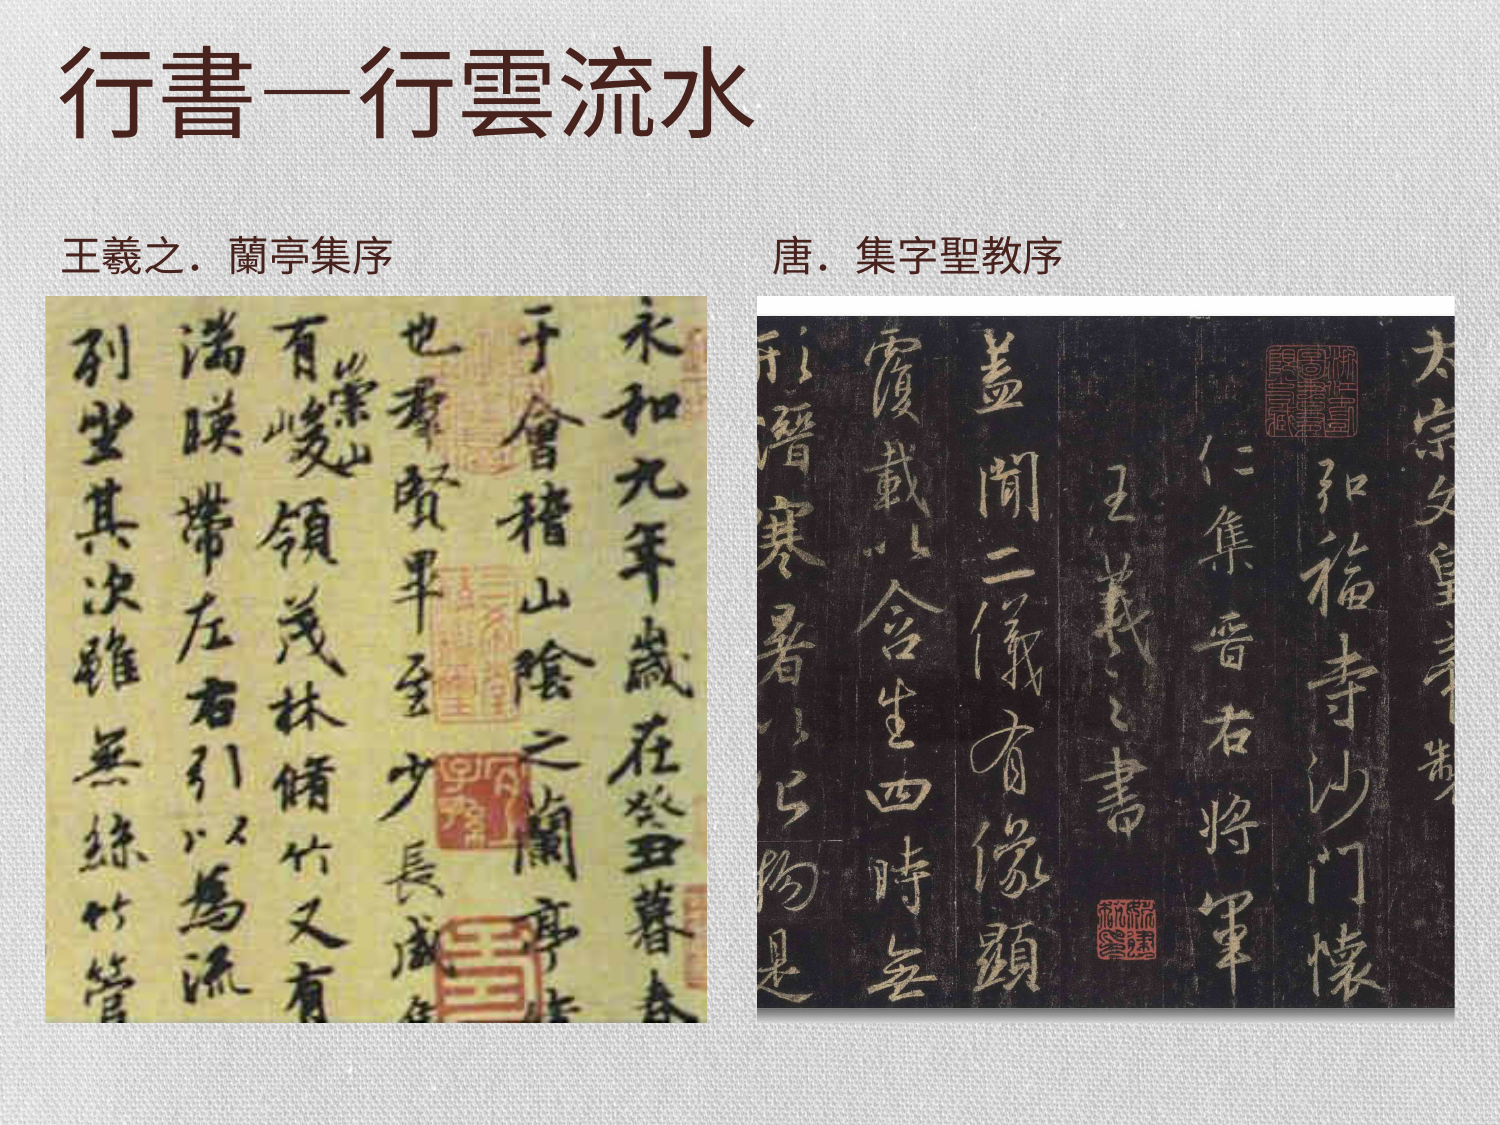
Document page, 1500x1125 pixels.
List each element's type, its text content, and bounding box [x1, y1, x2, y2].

list 唐．集字聖教序 [757, 213, 1454, 296]
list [45, 296, 744, 1024]
title 行書—行雲流水 [42, 0, 1452, 159]
list 王羲之．蘭亭集序 [45, 213, 743, 296]
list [756, 296, 1455, 1024]
